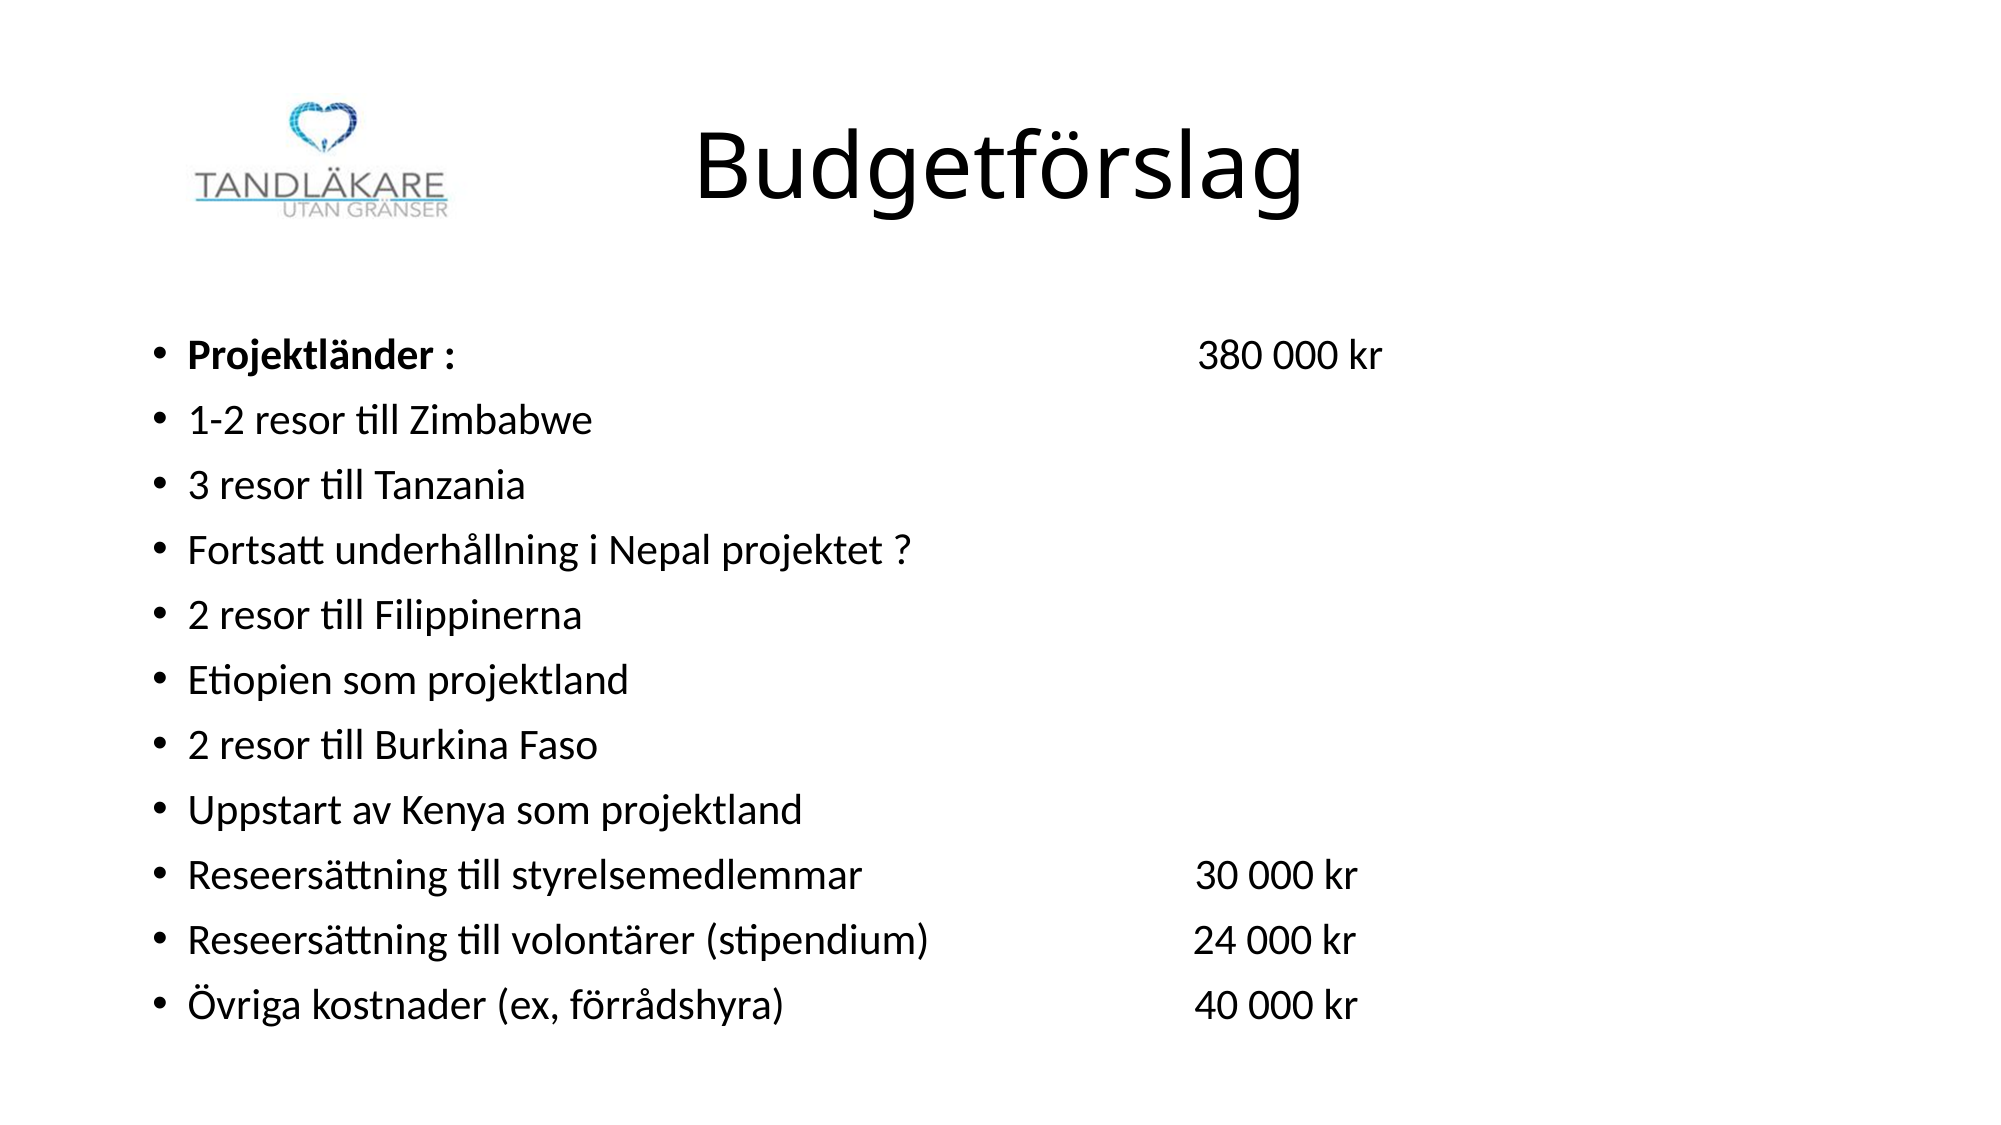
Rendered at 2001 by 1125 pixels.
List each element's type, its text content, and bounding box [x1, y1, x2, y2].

picture [165, 93, 479, 228]
list Projektländer : 380 000 kr 1-2 resor till Zimbabwe 3 resor till Tanzania Fortsatt underhållning i Nepal projektet ? 2 resor till Filippinerna Etiopien som projektland 2 resor till Burkina Faso Uppstart av Kenya som projektland Reseersättning till styrelsemedlemmar 30 000 kr Reseersättning till volontärer (stipendium) 24 000 kr Övriga kostnader (ex, förrådshyra) 40 000 kr [137, 324, 1863, 1038]
title Budgetförslag [137, 59, 1863, 278]
